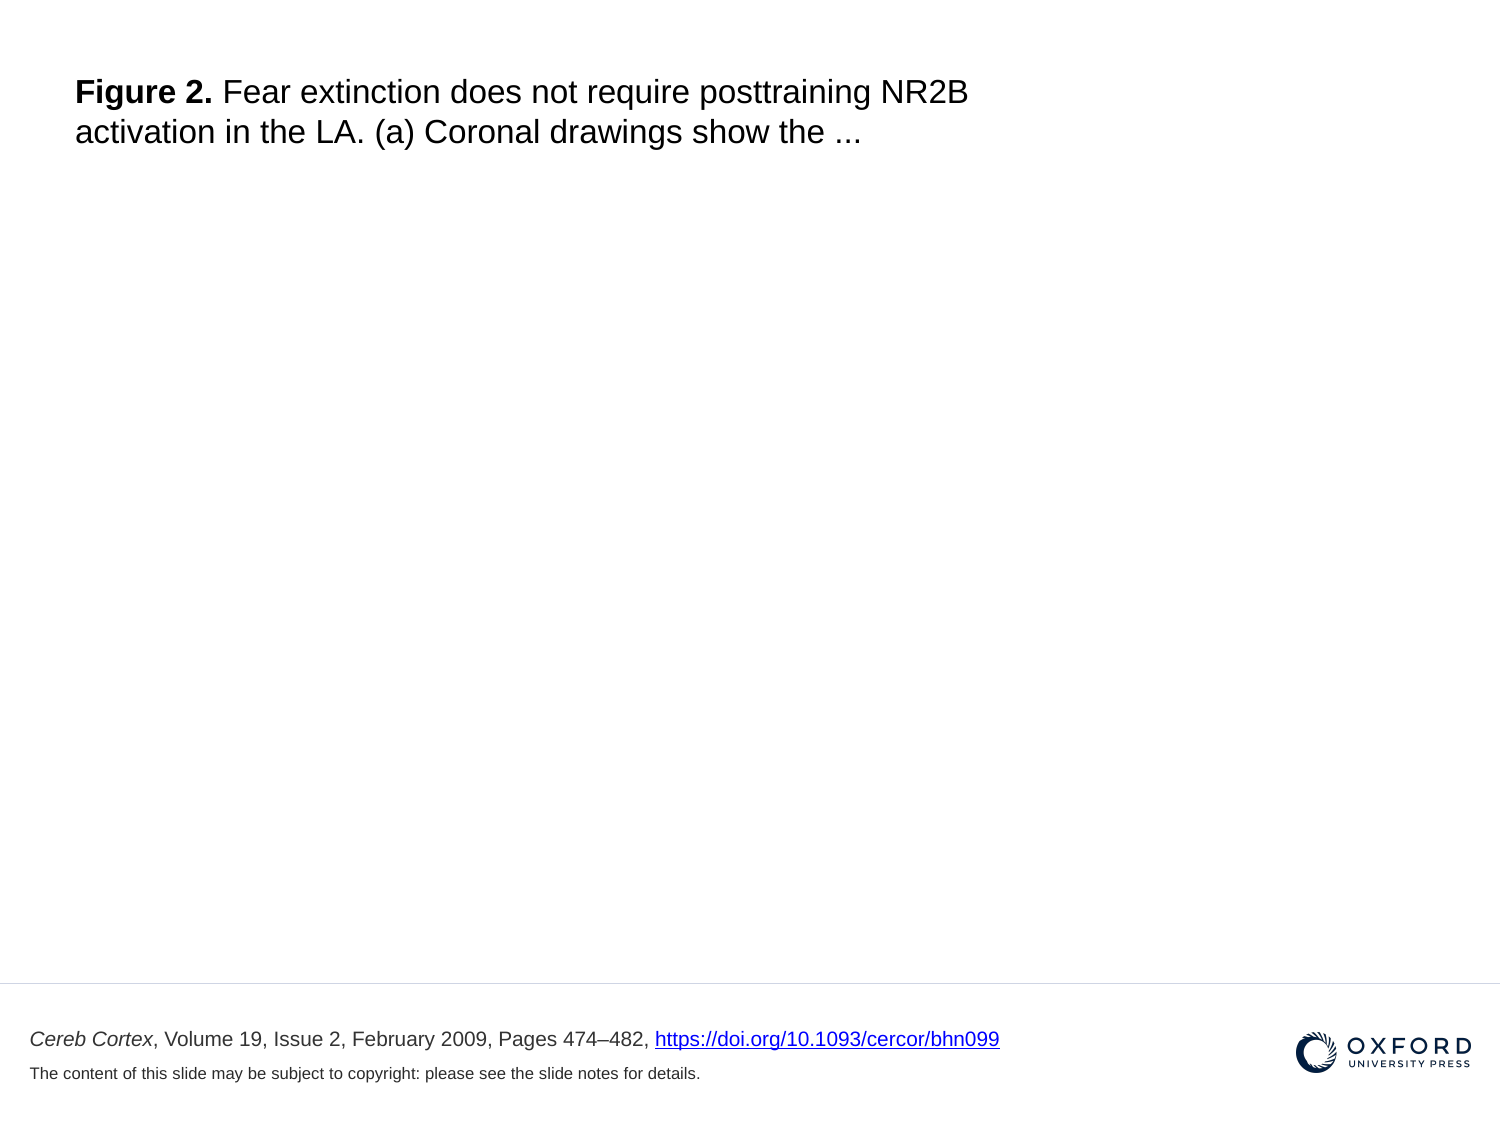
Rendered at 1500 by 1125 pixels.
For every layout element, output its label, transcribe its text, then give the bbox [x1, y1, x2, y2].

title Figure 2. Fear extinction does not require posttraining NR2B activation in the LA. (a) Coronal drawings show the ... [75, 69, 1078, 171]
picture [1296, 1032, 1471, 1073]
footer Cereb Cortex, Volume 19, Issue 2, February 2009, Pages 474–482, https://doi.org/10.1093/cercor/bhn099 The content of this slide may be subject to copyright: please see the slide notes for details. [0, 983, 1260, 1125]
